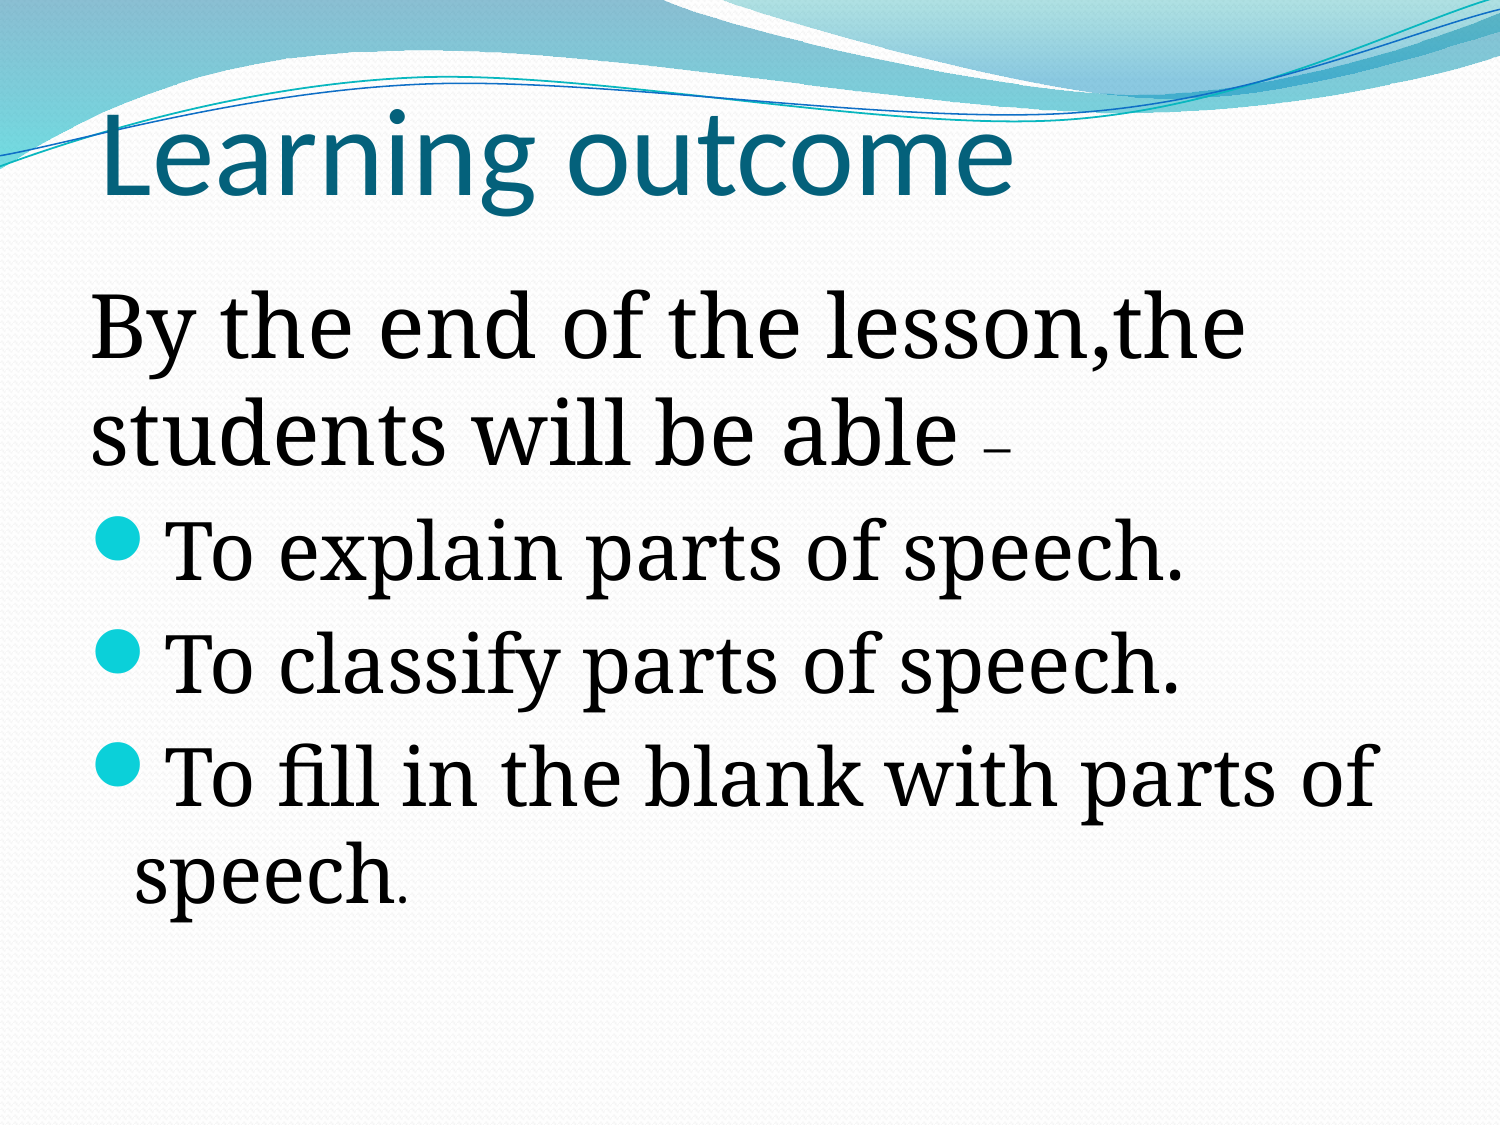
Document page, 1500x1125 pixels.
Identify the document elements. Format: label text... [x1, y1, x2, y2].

list By the end of the lesson,the students will be able – To explain parts of speech. To classify parts of speech. To fill in the blank with parts of speech. [75, 262, 1450, 1005]
title Learning outcome [99, 37, 1163, 220]
